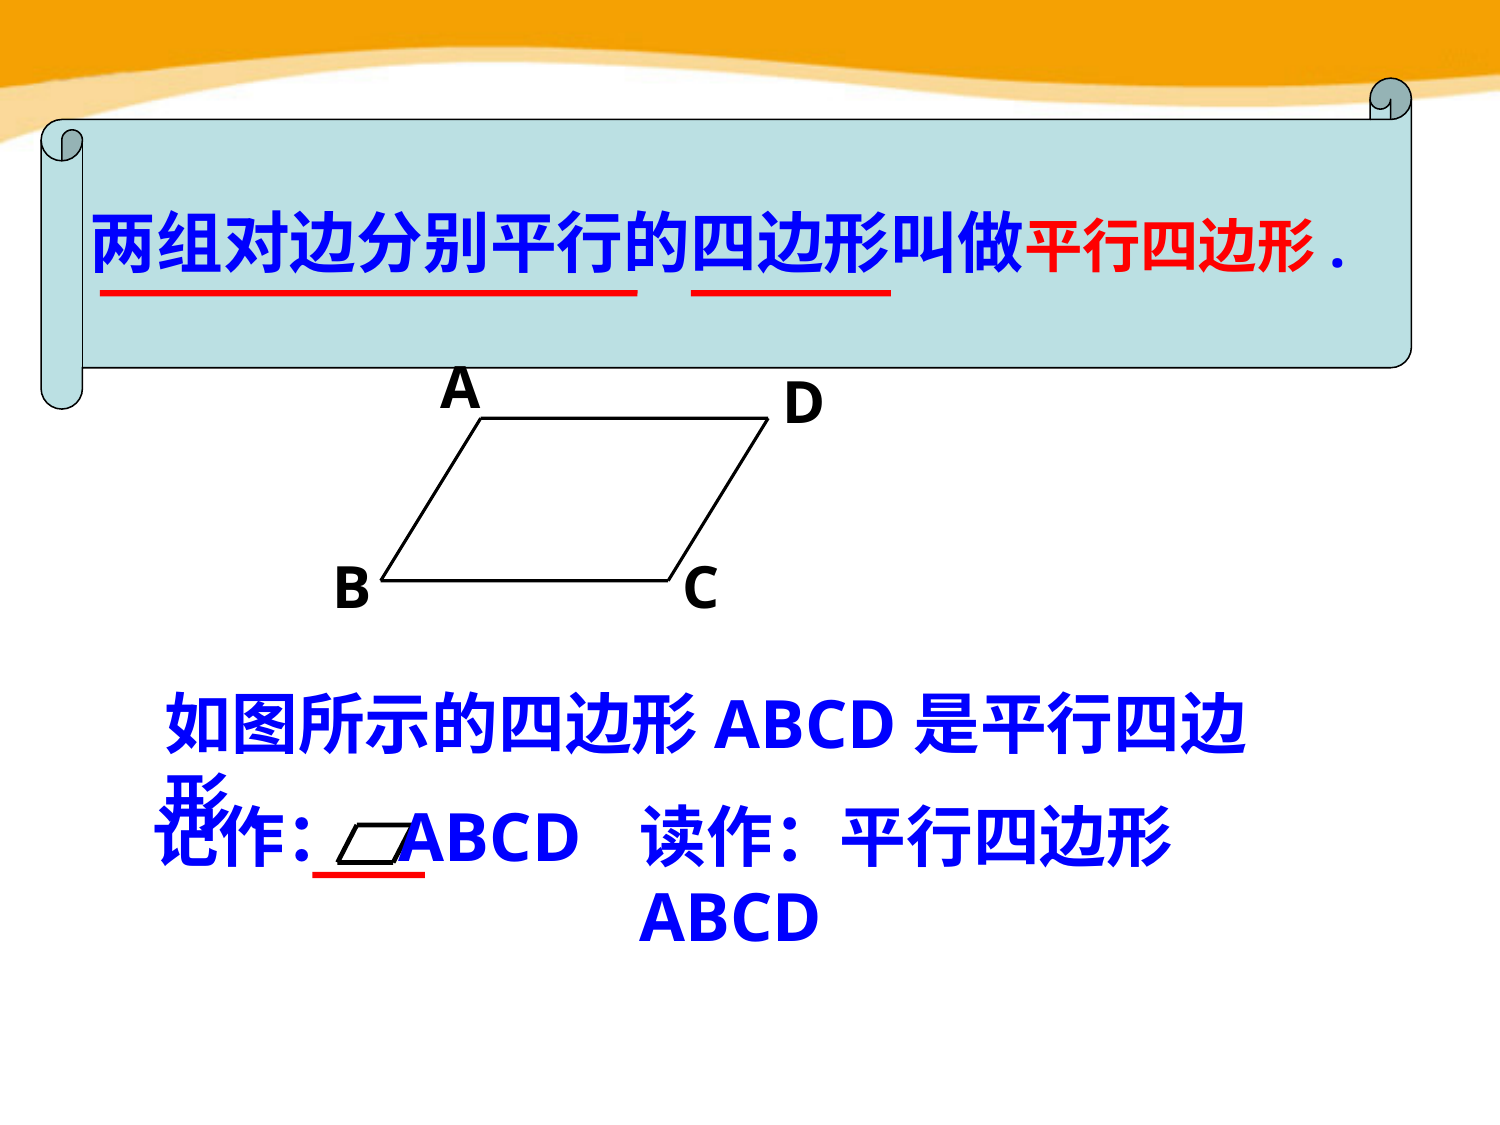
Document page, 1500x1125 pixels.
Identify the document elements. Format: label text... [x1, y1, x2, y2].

text_box 两组对边分别平行的四边形叫做平行四边形. [74, 193, 1471, 288]
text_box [137, 787, 651, 883]
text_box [317, 342, 869, 629]
text_box [41, 78, 1412, 410]
picture [0, 0, 1500, 1125]
text_box 读作：平行四边形ABCD [624, 787, 1363, 963]
text_box 如图所示的四边形ABCD是平行四边形. [150, 674, 1325, 787]
